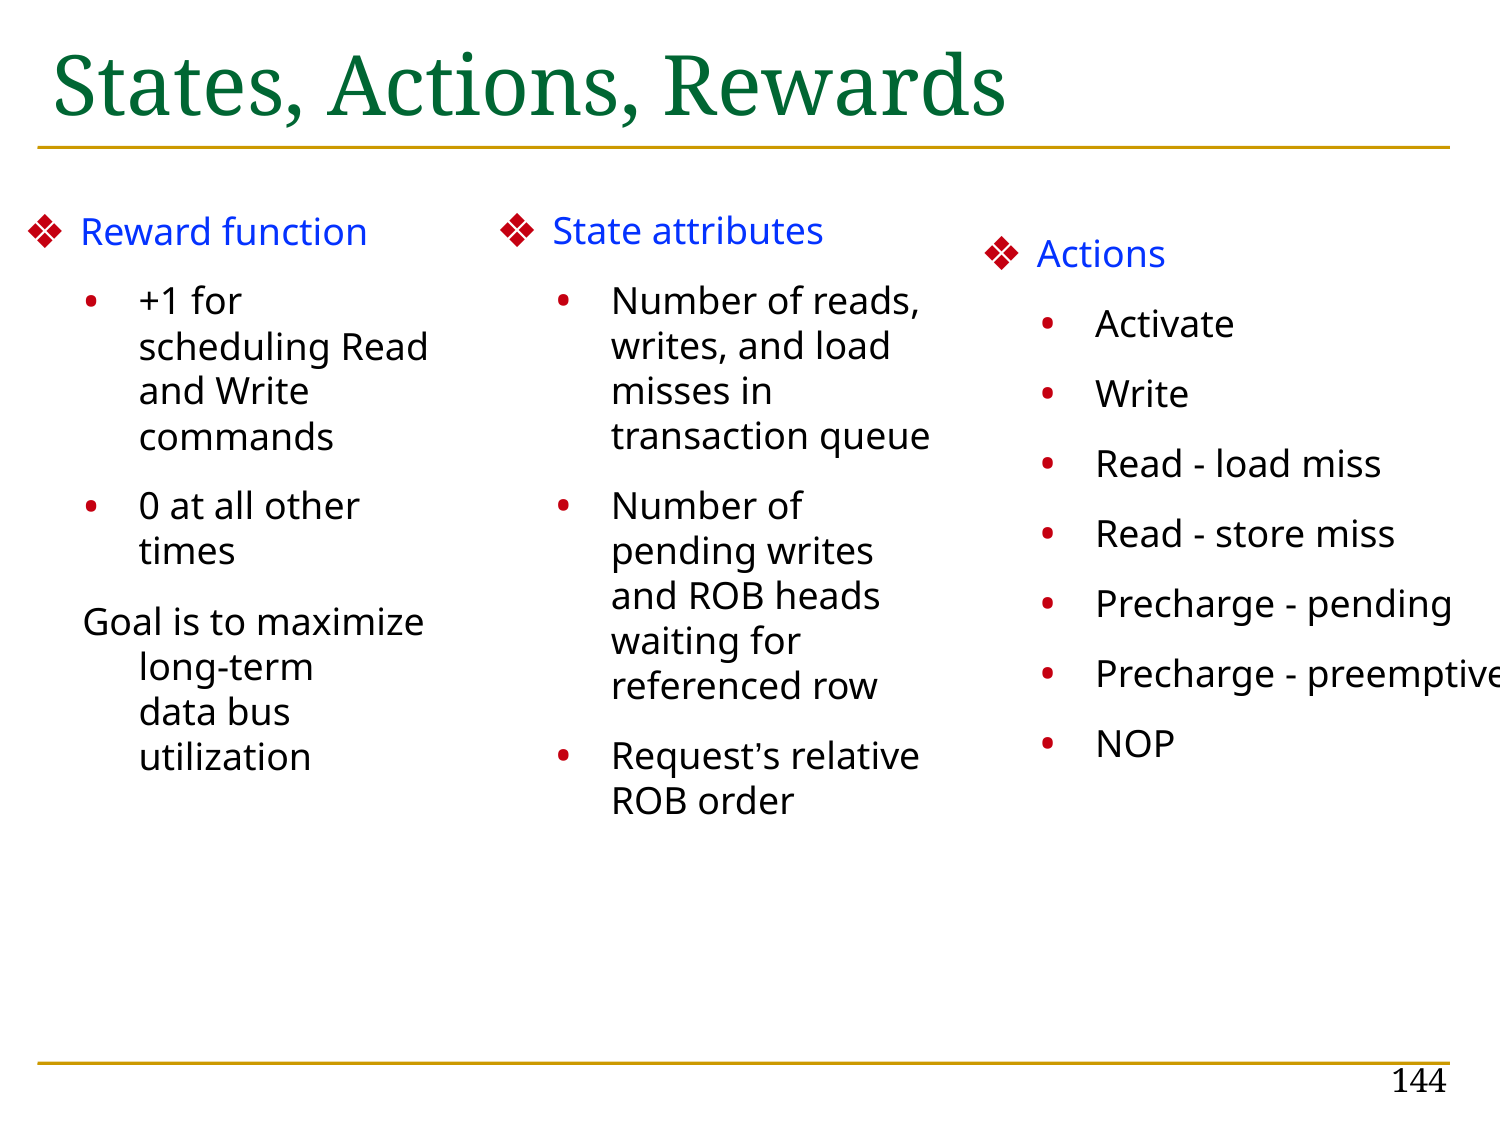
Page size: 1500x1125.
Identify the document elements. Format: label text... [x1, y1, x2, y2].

title States, Actions, Rewards [37, 24, 1450, 200]
text_box State attributes Number of reads, writes, and load misses in transaction queue Number of pending writes and ROB heads waiting for referenced row Request’s relative ROB order [454, 184, 939, 985]
slide_number 144 [1111, 1036, 1462, 1112]
text_box Reward function +1 for scheduling Read and Write commands 0 at all other times Goal is to maximize long-term data bus utilization [0, 162, 440, 963]
text_box Actions Activate Write Read - load miss Read - store miss Precharge - pending Precharge - preemptive NOP [939, 202, 1500, 1003]
